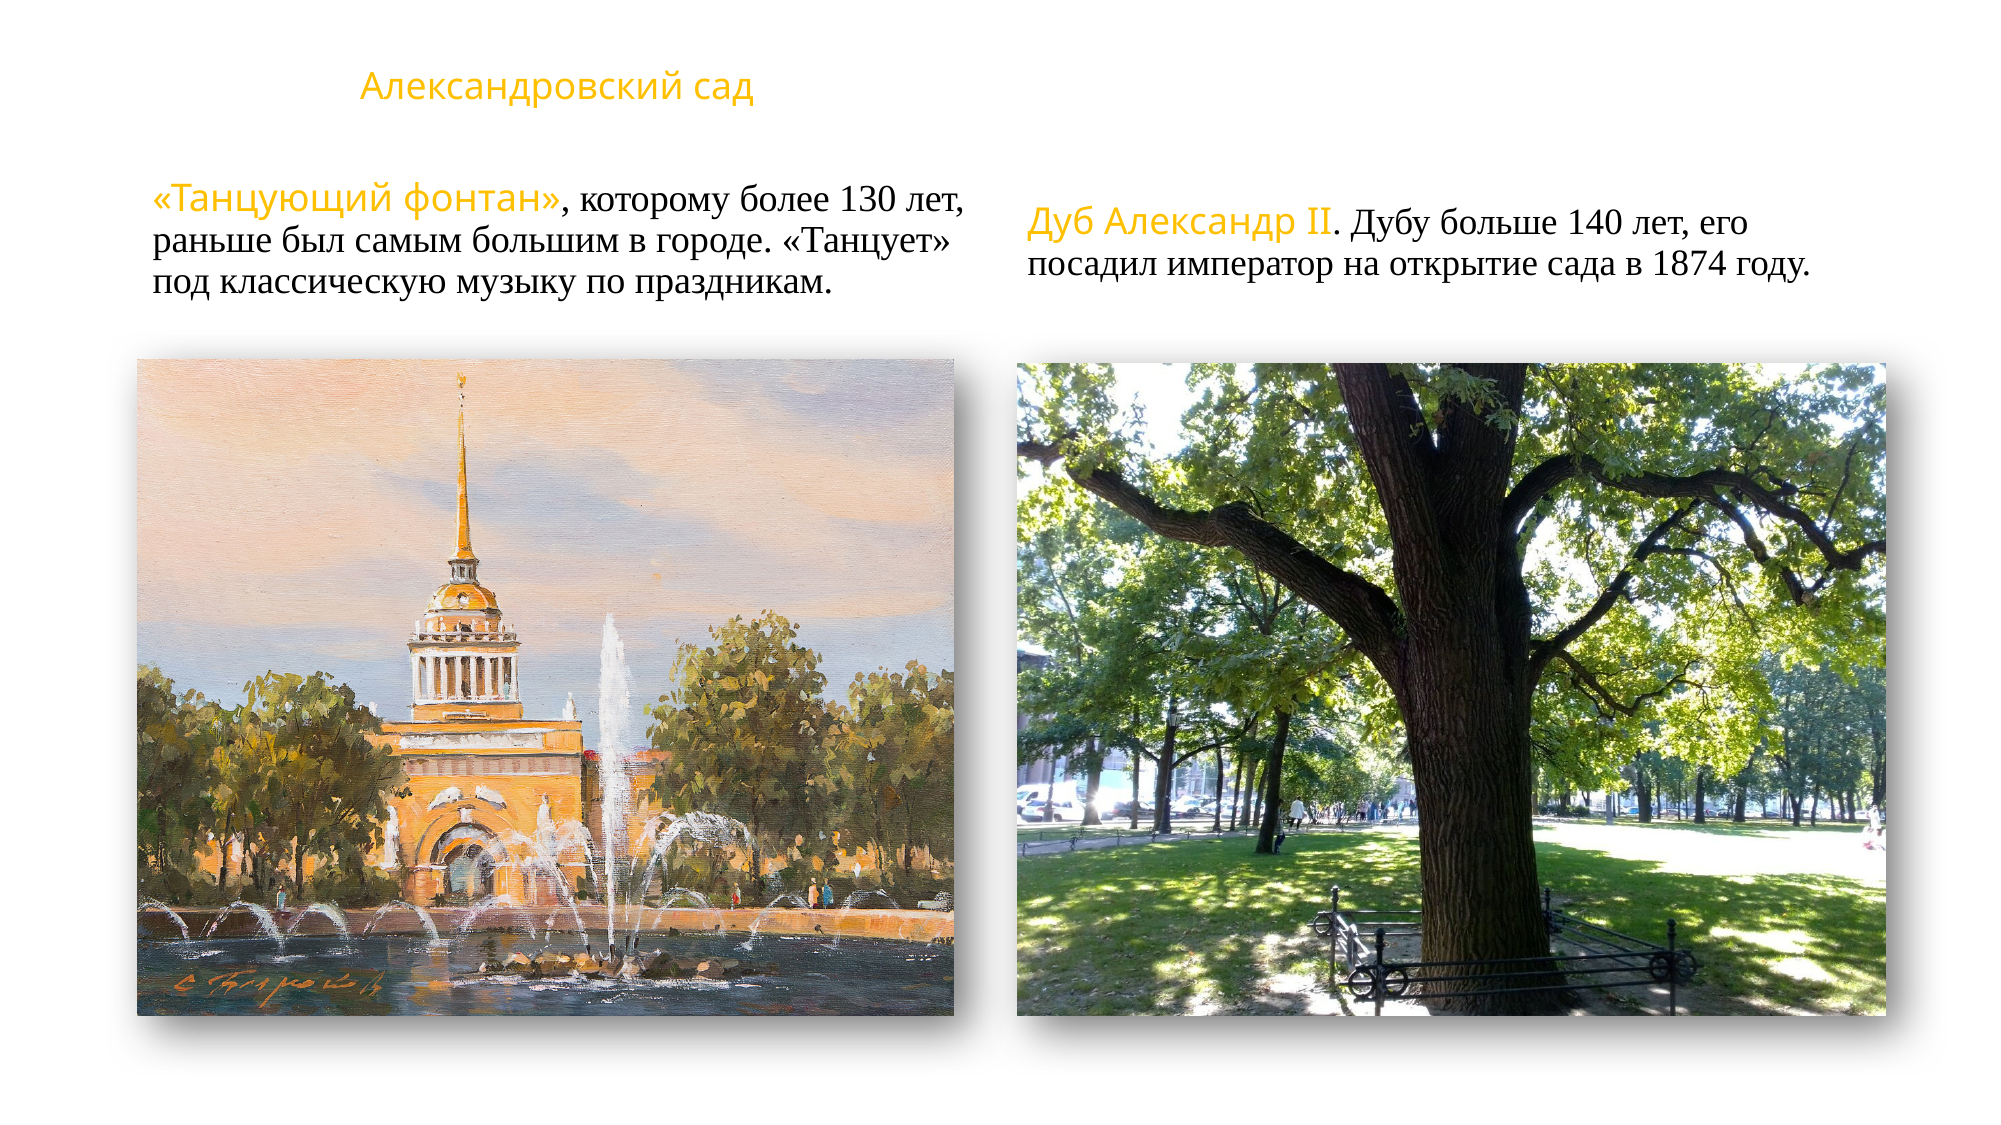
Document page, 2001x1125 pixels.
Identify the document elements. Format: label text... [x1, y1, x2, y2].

list Дуб Александр II. Дубу больше 140 лет, его посадил император на открытие сада в 1874 году. [1012, 193, 1863, 336]
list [1017, 363, 1886, 1016]
picture [137, 359, 954, 1016]
list «Танцующий фонтан», которому более 130 лет, раньше был самым большим в городе. «Танцует» под классическую музыку по праздникам. [137, 137, 984, 356]
title Александровский сад [137, 59, 1863, 157]
